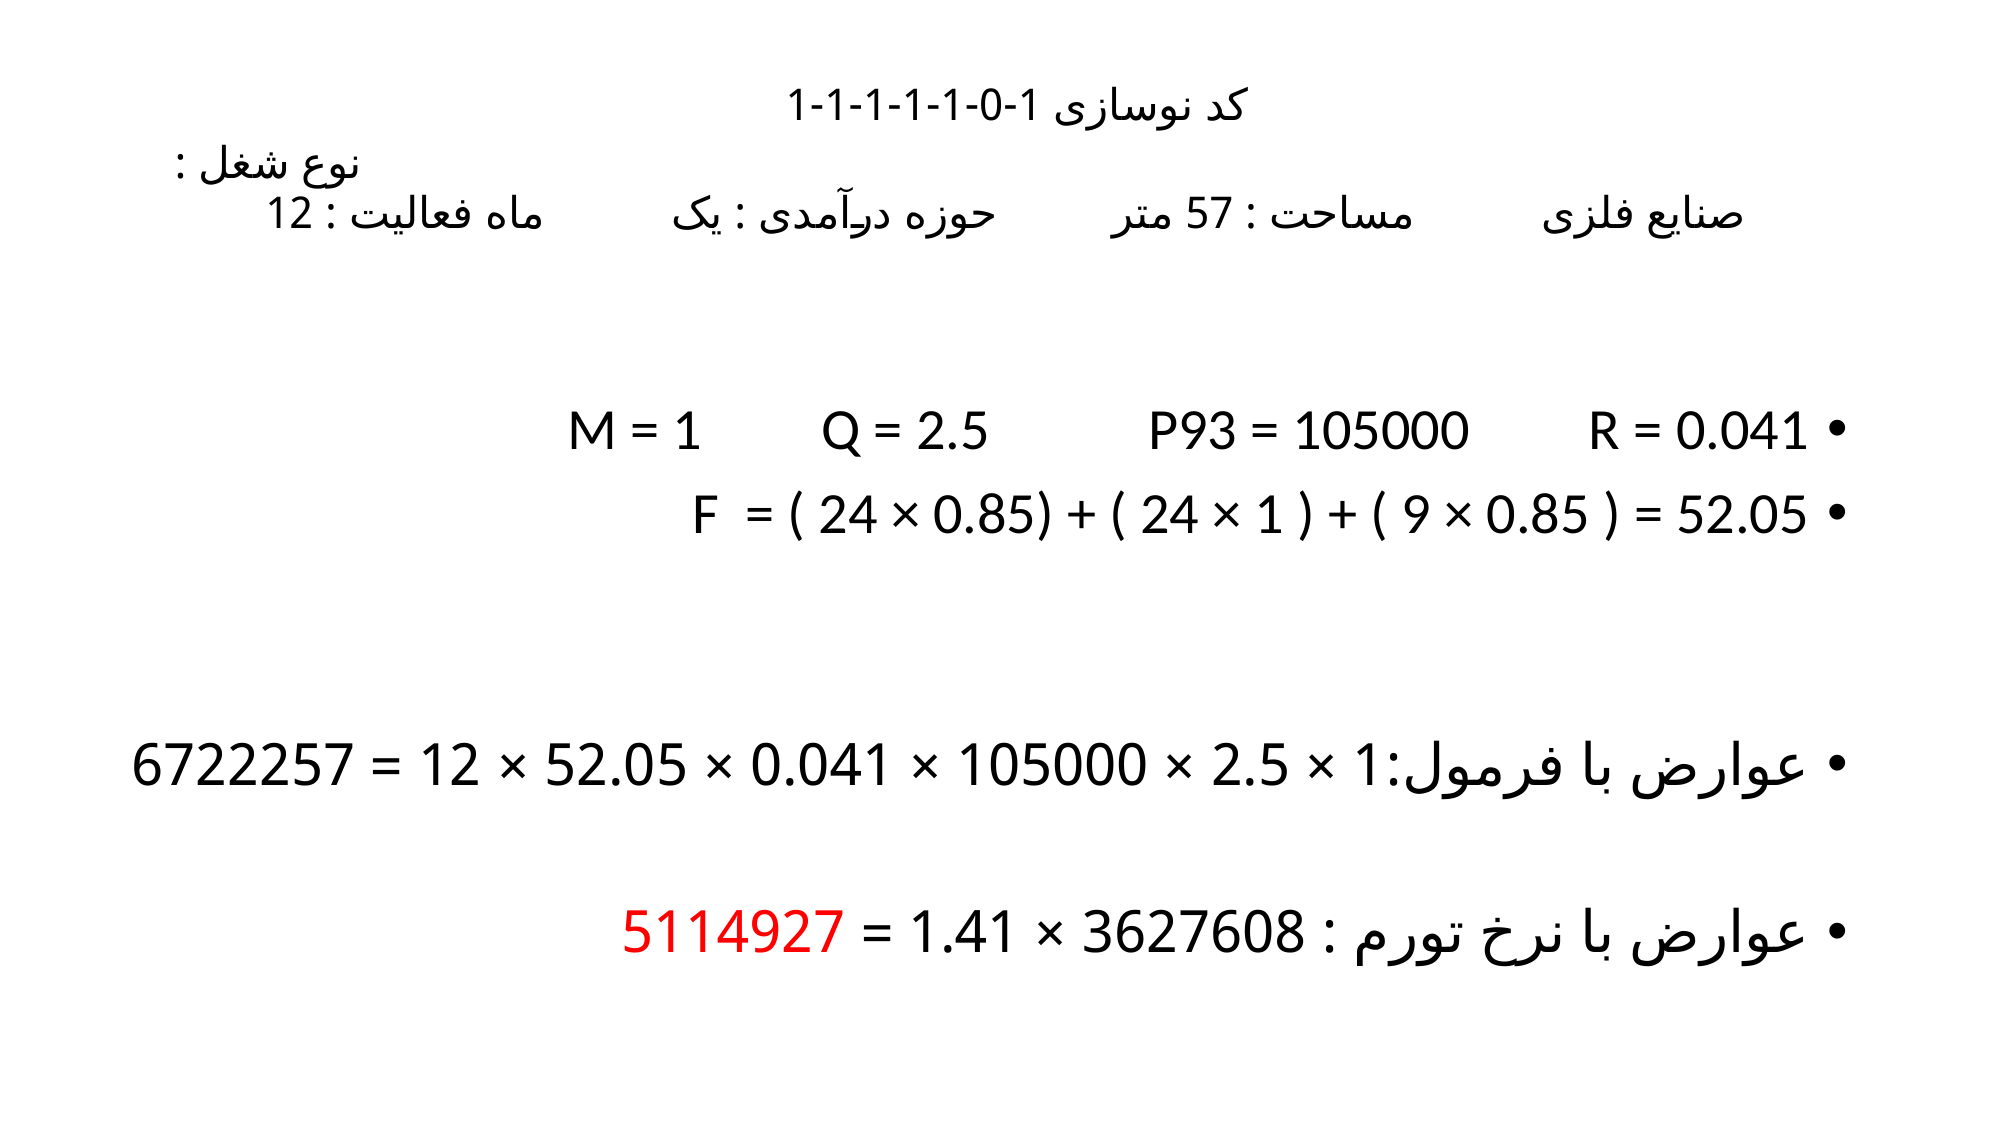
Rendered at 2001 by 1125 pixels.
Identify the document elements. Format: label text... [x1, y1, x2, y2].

list M = 1 Q = 2.5 P93 = 105000 R = 0.041 F = ( 24 × 0.85) + ( 24 × 1 ) + ( 9 × 0.85 ) = 52.05 عوارض با فرمول:1 × 2.5 × 105000 × 0.041 × 52.05 × 12 = 6722257 عوارض با نرخ تورم : 3627608 × 1.41 = 5114927 [115, 392, 1863, 1085]
title کد نوسازی 1-0-1-1-1-1-1 نوع شغل : صنایع فلزی مساحت : 57 متر حوزه درآمدی : یک ماه فعالیت : 12 [137, 59, 1863, 261]
